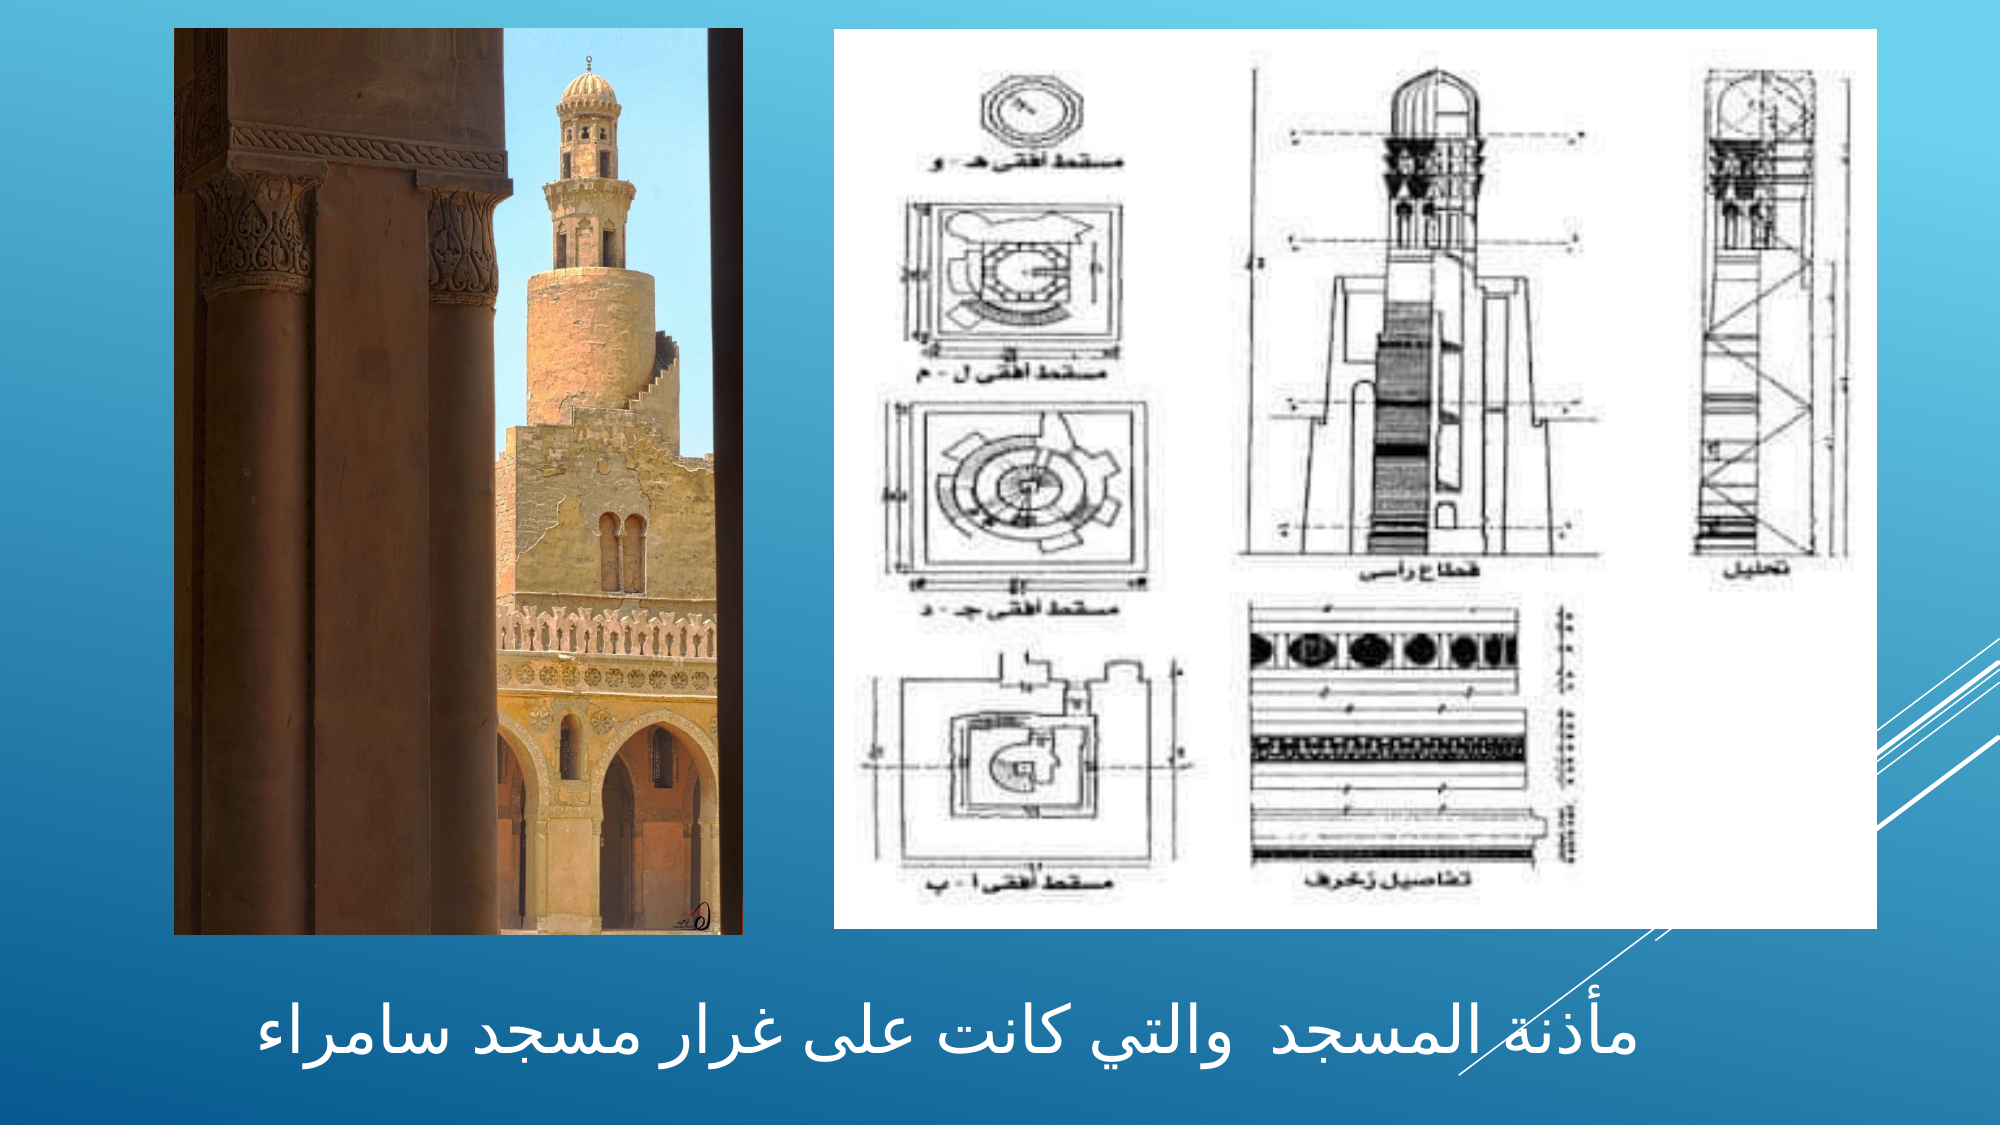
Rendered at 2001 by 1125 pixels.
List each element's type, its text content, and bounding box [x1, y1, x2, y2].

title مأذنة المسجد والتي كانت على غرار مسجد سامراء [240, 970, 1674, 1085]
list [174, 28, 743, 935]
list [834, 29, 1877, 929]
